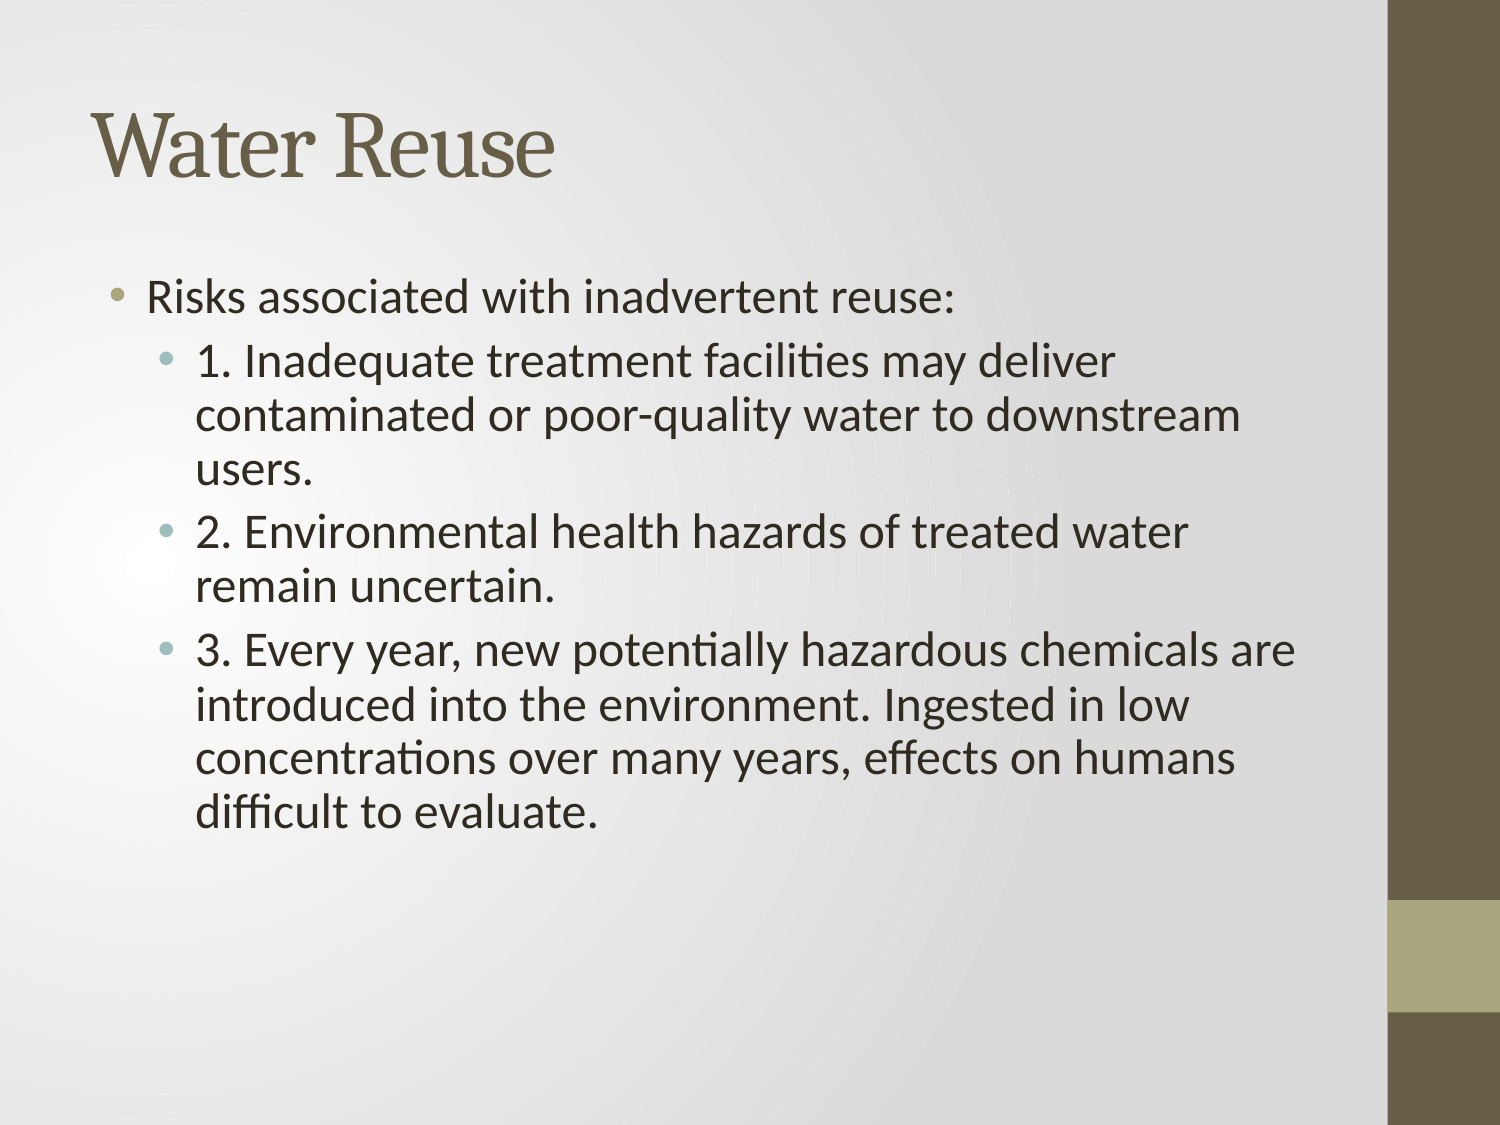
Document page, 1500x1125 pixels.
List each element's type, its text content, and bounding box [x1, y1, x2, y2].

list Risks associated with inadvertent reuse: 1. Inadequate treatment facilities may deliver contaminated or poor-quality water to downstream users. 2. Environmental health hazards of treated water remain uncertain. 3. Every year, new potentially hazardous chemicals are introduced into the environment. Ingested in low concentrations over many years, effects on humans difficult to evaluate. [75, 262, 1325, 1050]
title Water Reuse [75, 45, 1325, 233]
